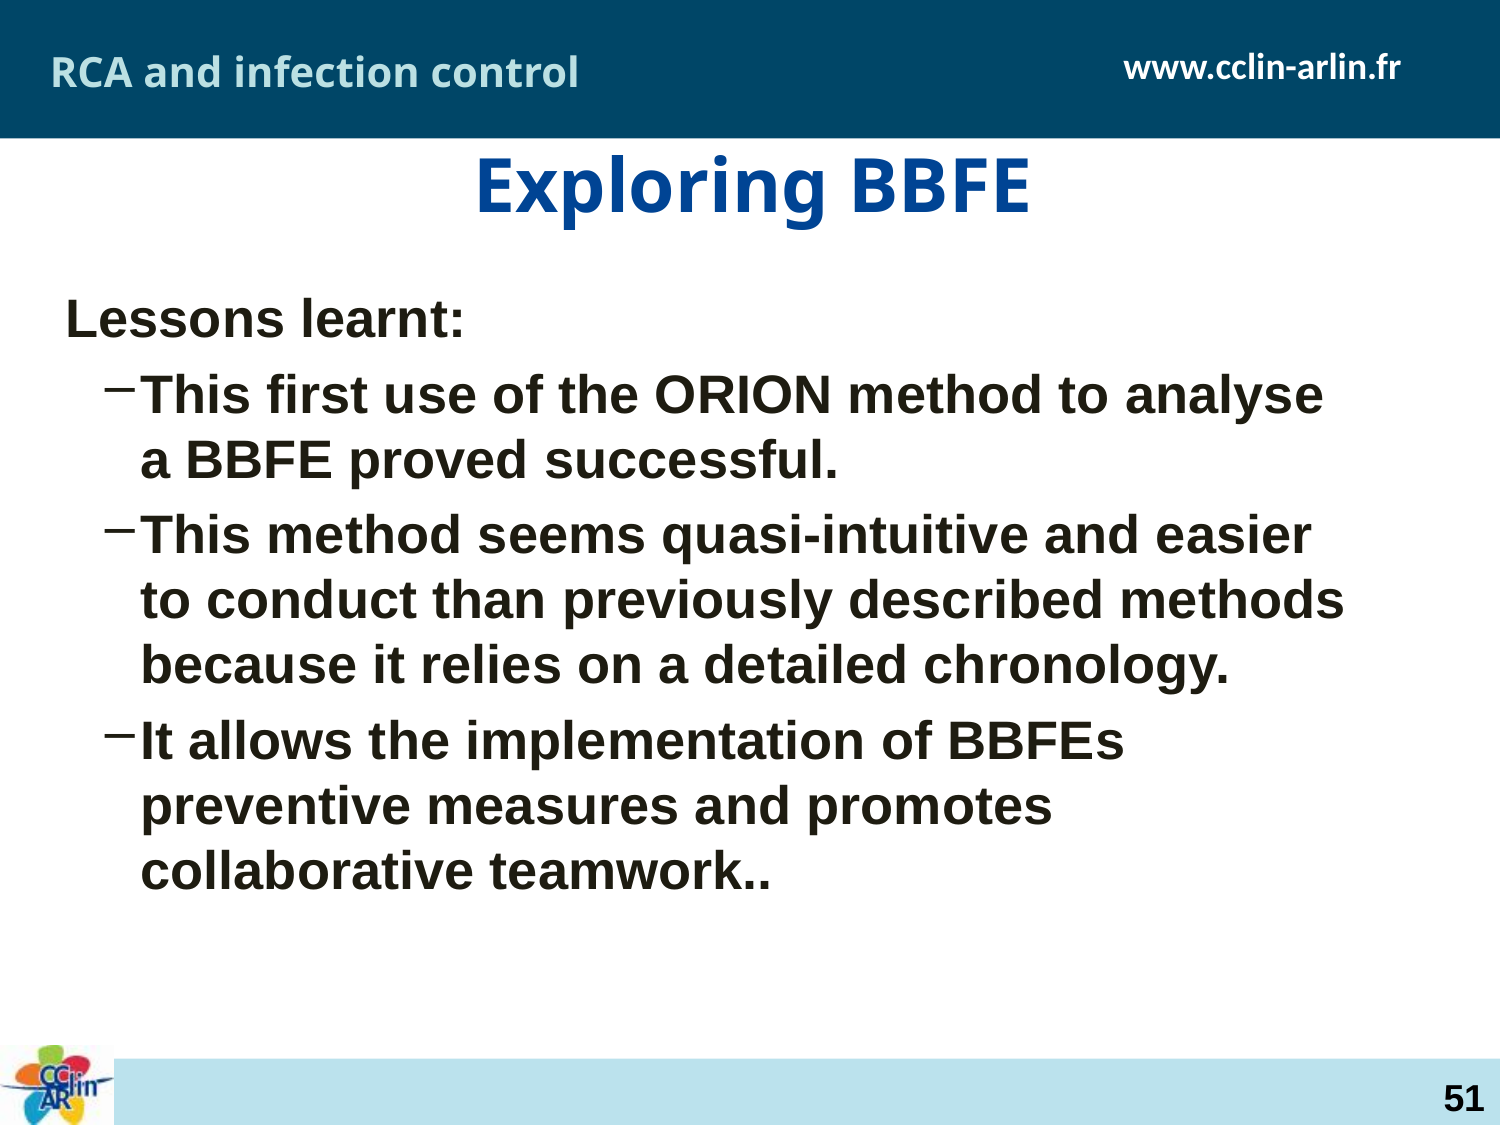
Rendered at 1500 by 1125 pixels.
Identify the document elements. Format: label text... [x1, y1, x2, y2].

text_box Lessons learnt: This first use of the ORION method to analyse a BBFE proved successful. This method seems quasi-intuitive and easier to conduct than previously described methods because it relies on a detailed chronology. It allows the implementation of BBFEs preventive measures and promotes collaborative teamwork.. [50, 275, 1365, 908]
picture [0, 1045, 114, 1125]
title Exploring BBFE [78, 92, 1429, 235]
text_box RCA and infection control [0, 0, 630, 142]
slide_number 51 [1103, 1066, 1500, 1117]
